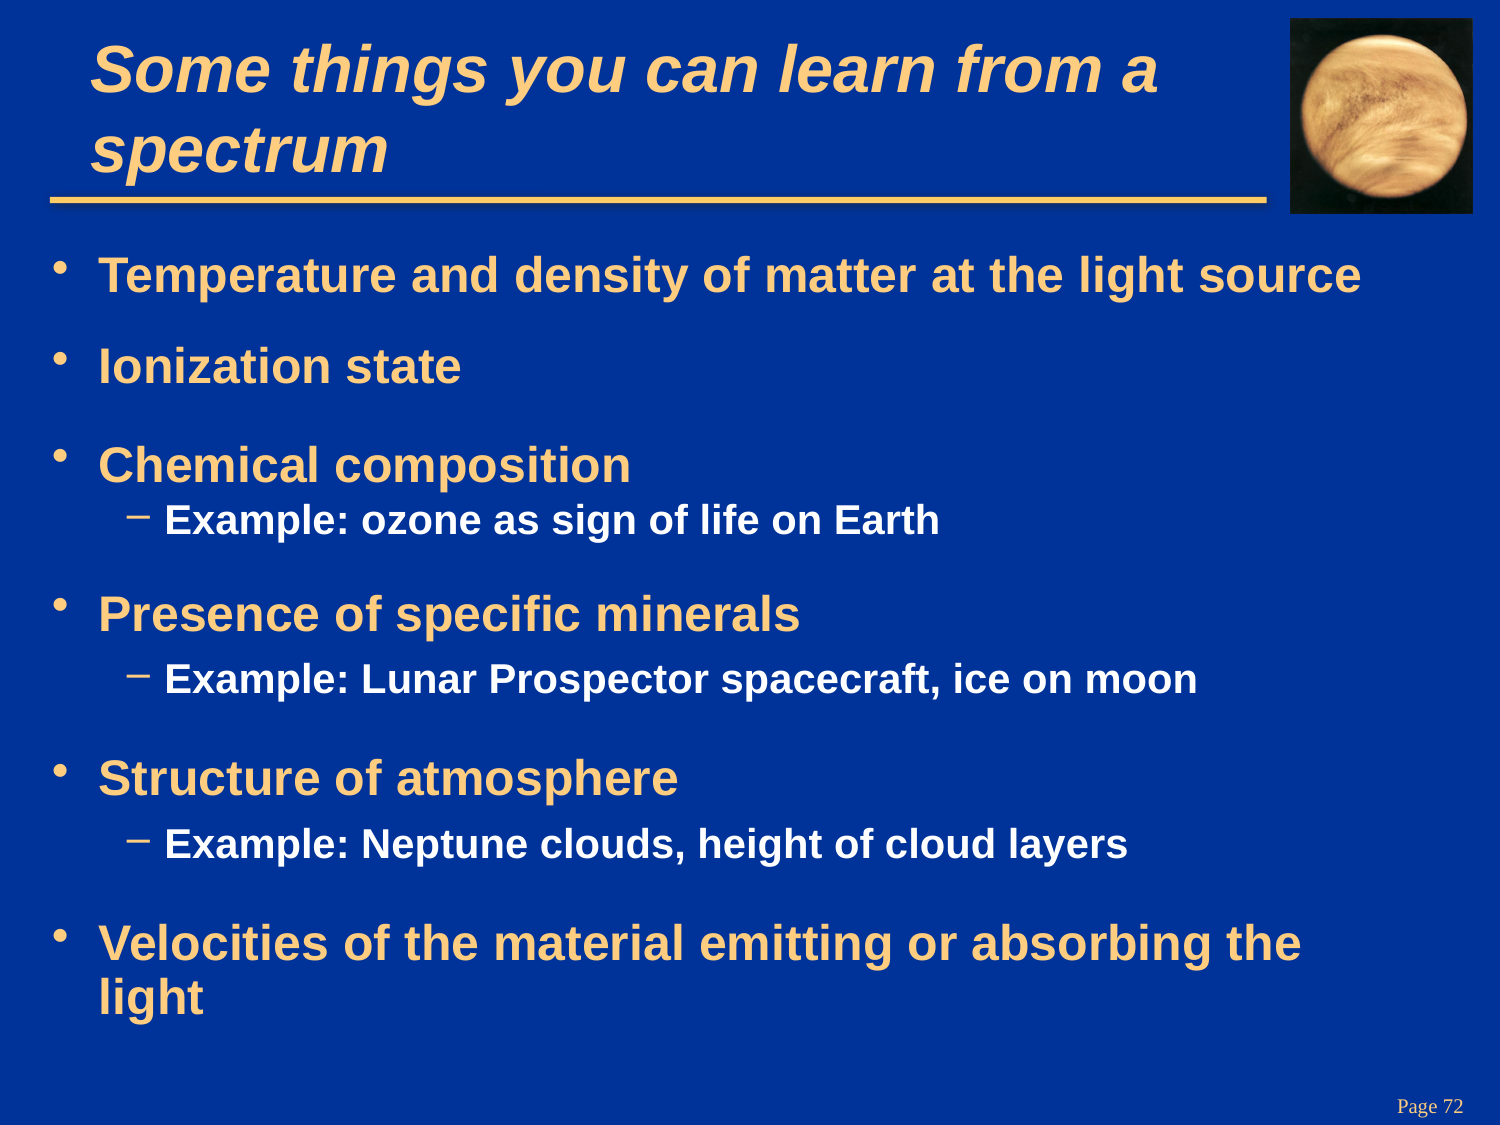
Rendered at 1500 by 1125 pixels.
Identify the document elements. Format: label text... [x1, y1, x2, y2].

title Some things you can learn from a spectrum [74, 0, 1251, 213]
list Temperature and density of matter at the light source Ionization state Chemical composition Example: ozone as sign of life on Earth Presence of specific minerals Example: Lunar Prospector spacecraft, ice on moon Structure of atmosphere Example: Neptune clouds, height of cloud layers Velocities of the material emitting or absorbing the light [36, 241, 1437, 1125]
picture [1290, 18, 1473, 214]
